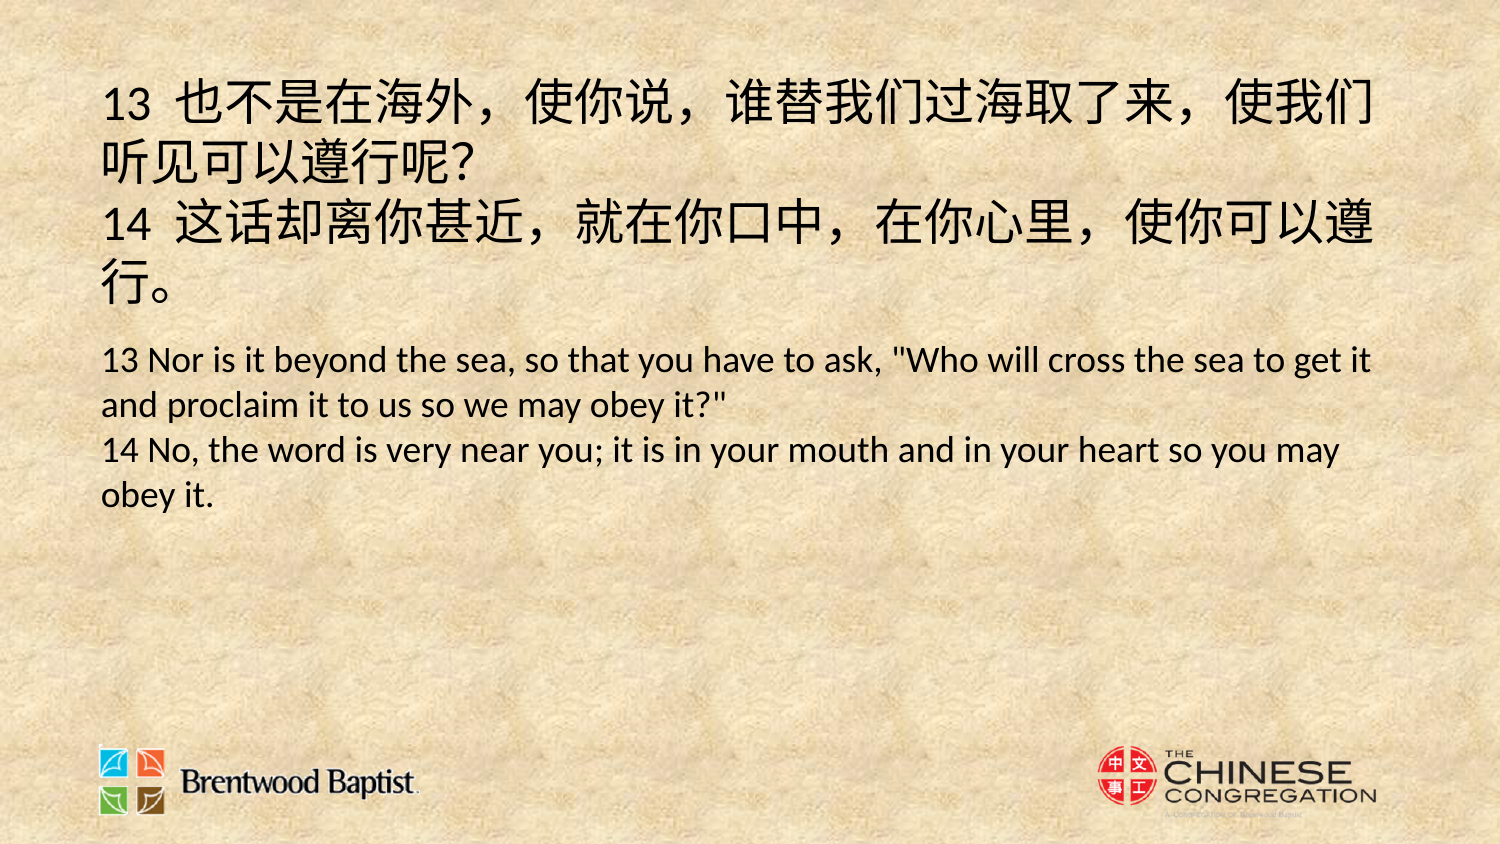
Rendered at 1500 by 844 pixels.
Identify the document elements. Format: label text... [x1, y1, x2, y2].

picture [0, 0, 1500, 844]
text_box 13 也不是在海外，使你说，谁替我们过海取了来，使我们听见可以遵行呢？ 14 这话却离你甚近，就在你口中，在你心里，使你可以遵行。 13 Nor is it beyond the sea, so that you have to ask, "Who will cross the sea to get it and proclaim it to us so we may obey it?" 14 No, the word is very near you; it is in your mouth and in your heart so you may obey it. [85, 62, 1407, 568]
